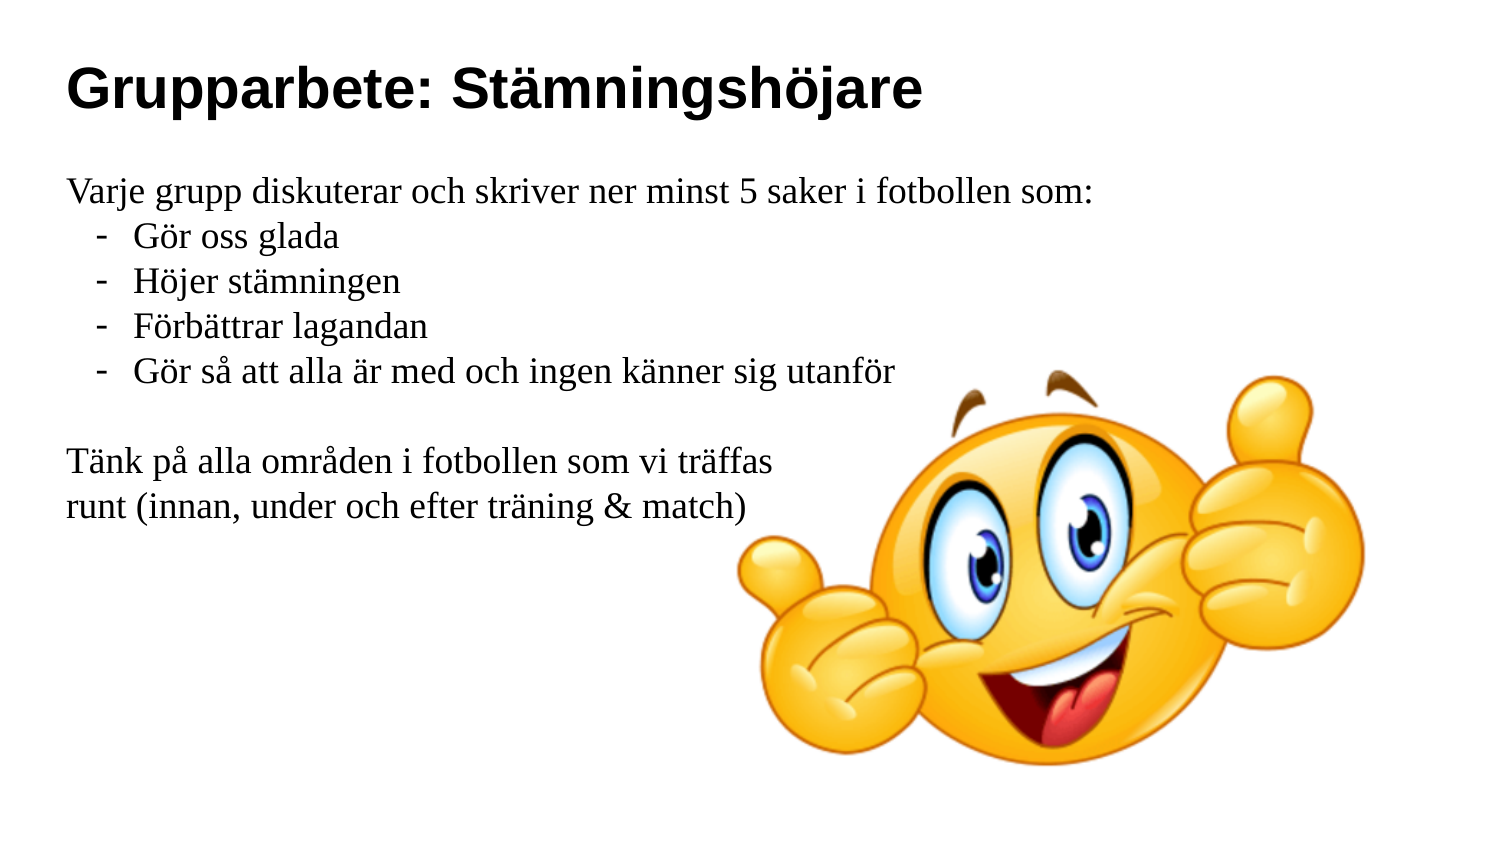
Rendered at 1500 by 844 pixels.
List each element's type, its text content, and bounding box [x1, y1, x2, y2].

list Varje grupp diskuterar och skriver ner minst 5 saker i fotbollen som: Gör oss glada Höjer stämningen Förbättrar lagandan Gör så att alla är med och ingen känner sig utanför Tänk på alla områden i fotbollen som vi träffas runt (innan, under och efter träning & match) [51, 151, 1449, 621]
title Grupparbete: Stämningshöjare [51, 35, 1449, 130]
picture [619, 340, 1482, 794]
